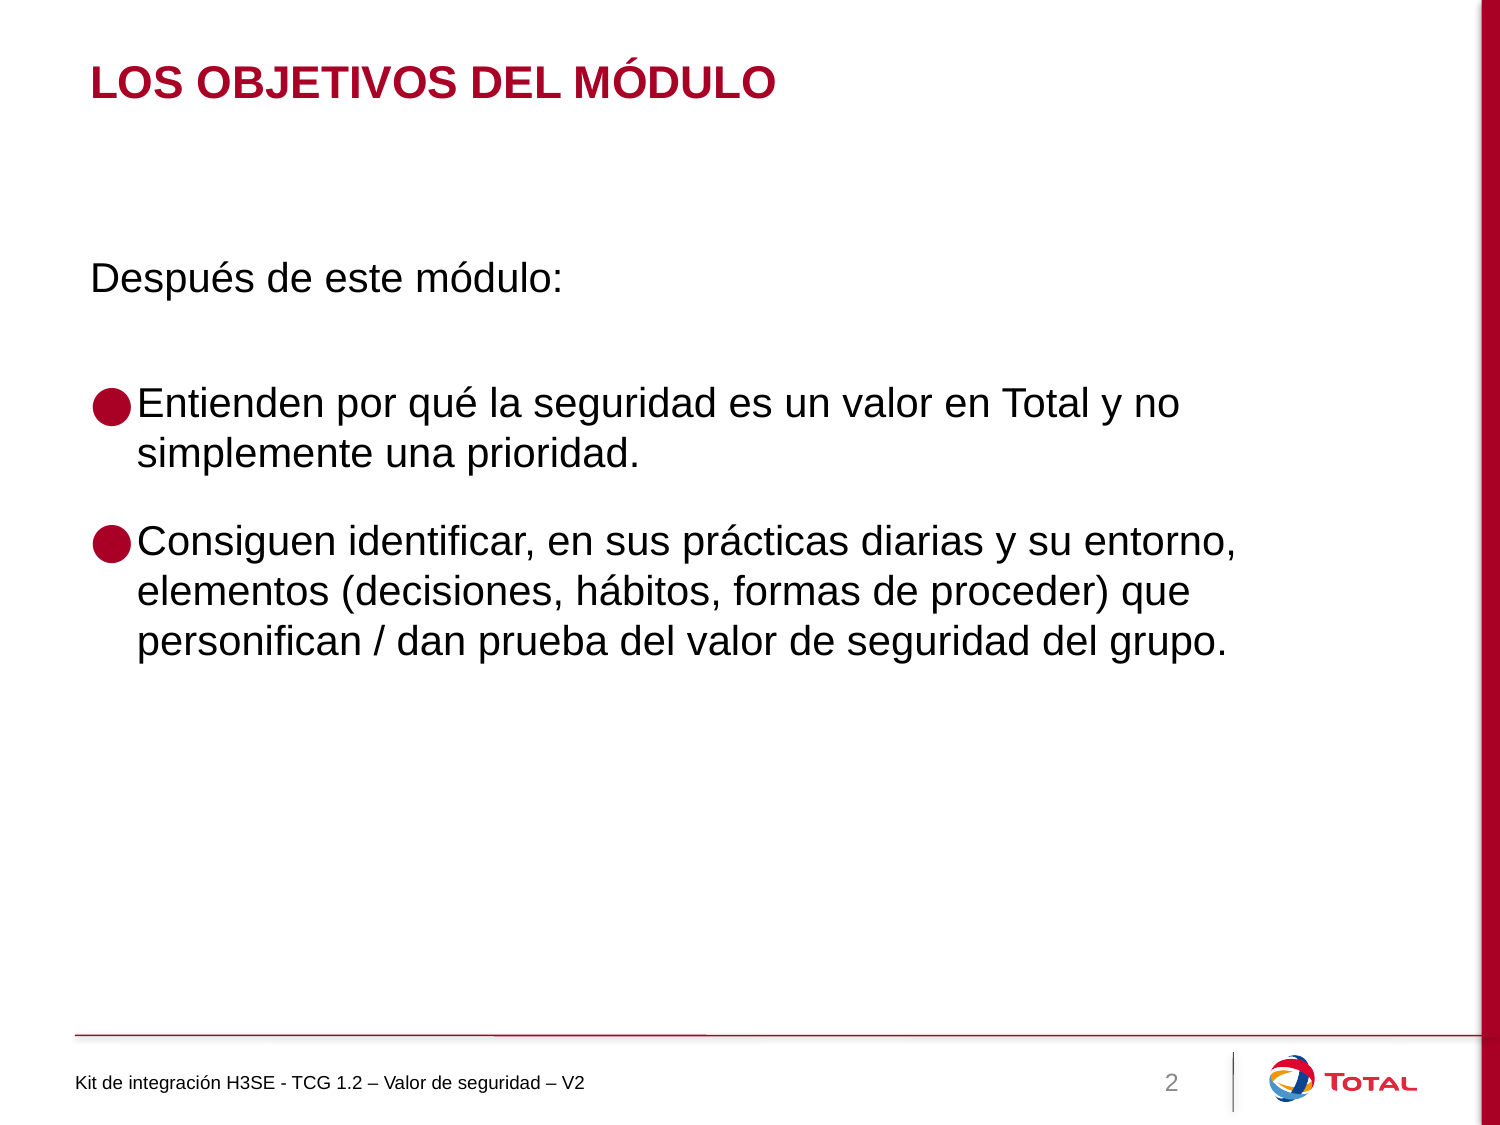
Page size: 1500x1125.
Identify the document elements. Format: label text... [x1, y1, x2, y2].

slide_number 2 [1074, 1051, 1194, 1112]
picture [1260, 1045, 1426, 1112]
footer Kit de integración H3SE - TCG 1.2 – Valor de seguridad – V2 [75, 1051, 988, 1112]
list Después de este módulo: Entienden por qué la seguridad es un valor en Total y no simplemente una prioridad. Consiguen identificar, en sus prácticas diarias y su entorno, elementos (decisiones, hábitos, formas de proceder) que personifican / dan prueba del valor de seguridad del grupo. [74, 243, 1424, 1012]
title Los objetivos del módulo [75, 45, 1424, 150]
